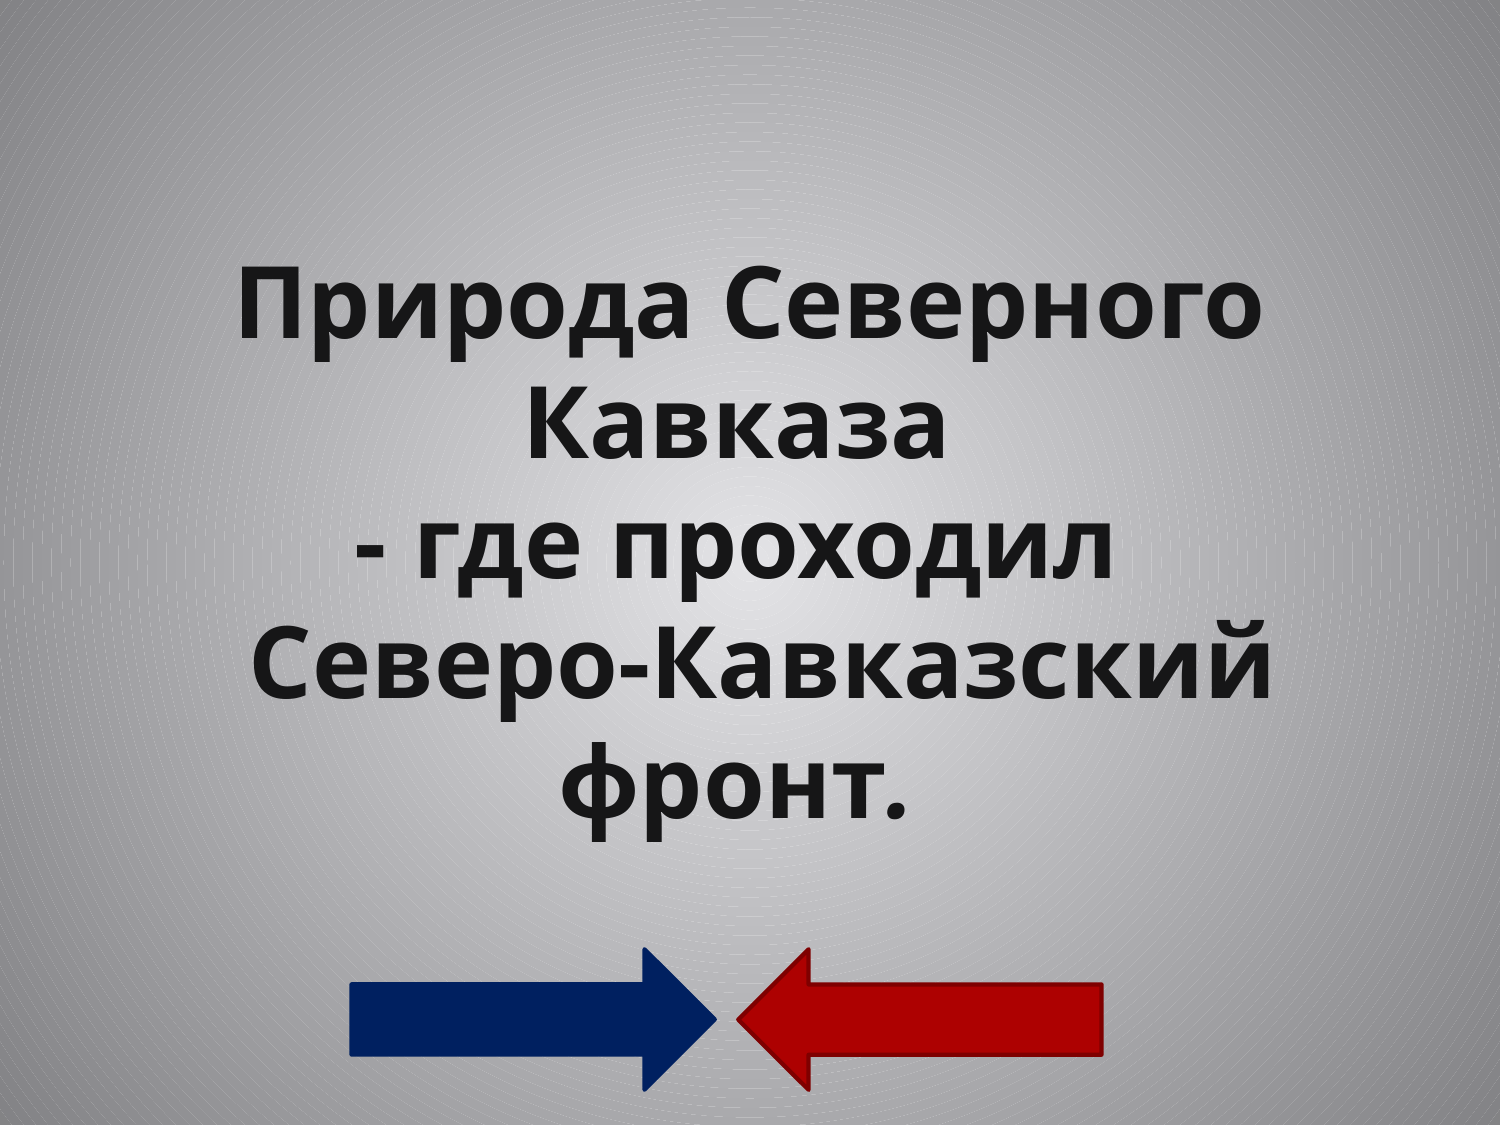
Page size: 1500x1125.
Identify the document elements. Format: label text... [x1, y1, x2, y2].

text_box [349, 947, 717, 1092]
title Природа Северного Кавказа - где проходил Северо-Кавказский фронт. [75, 45, 1425, 1032]
text_box [736, 947, 1104, 1092]
